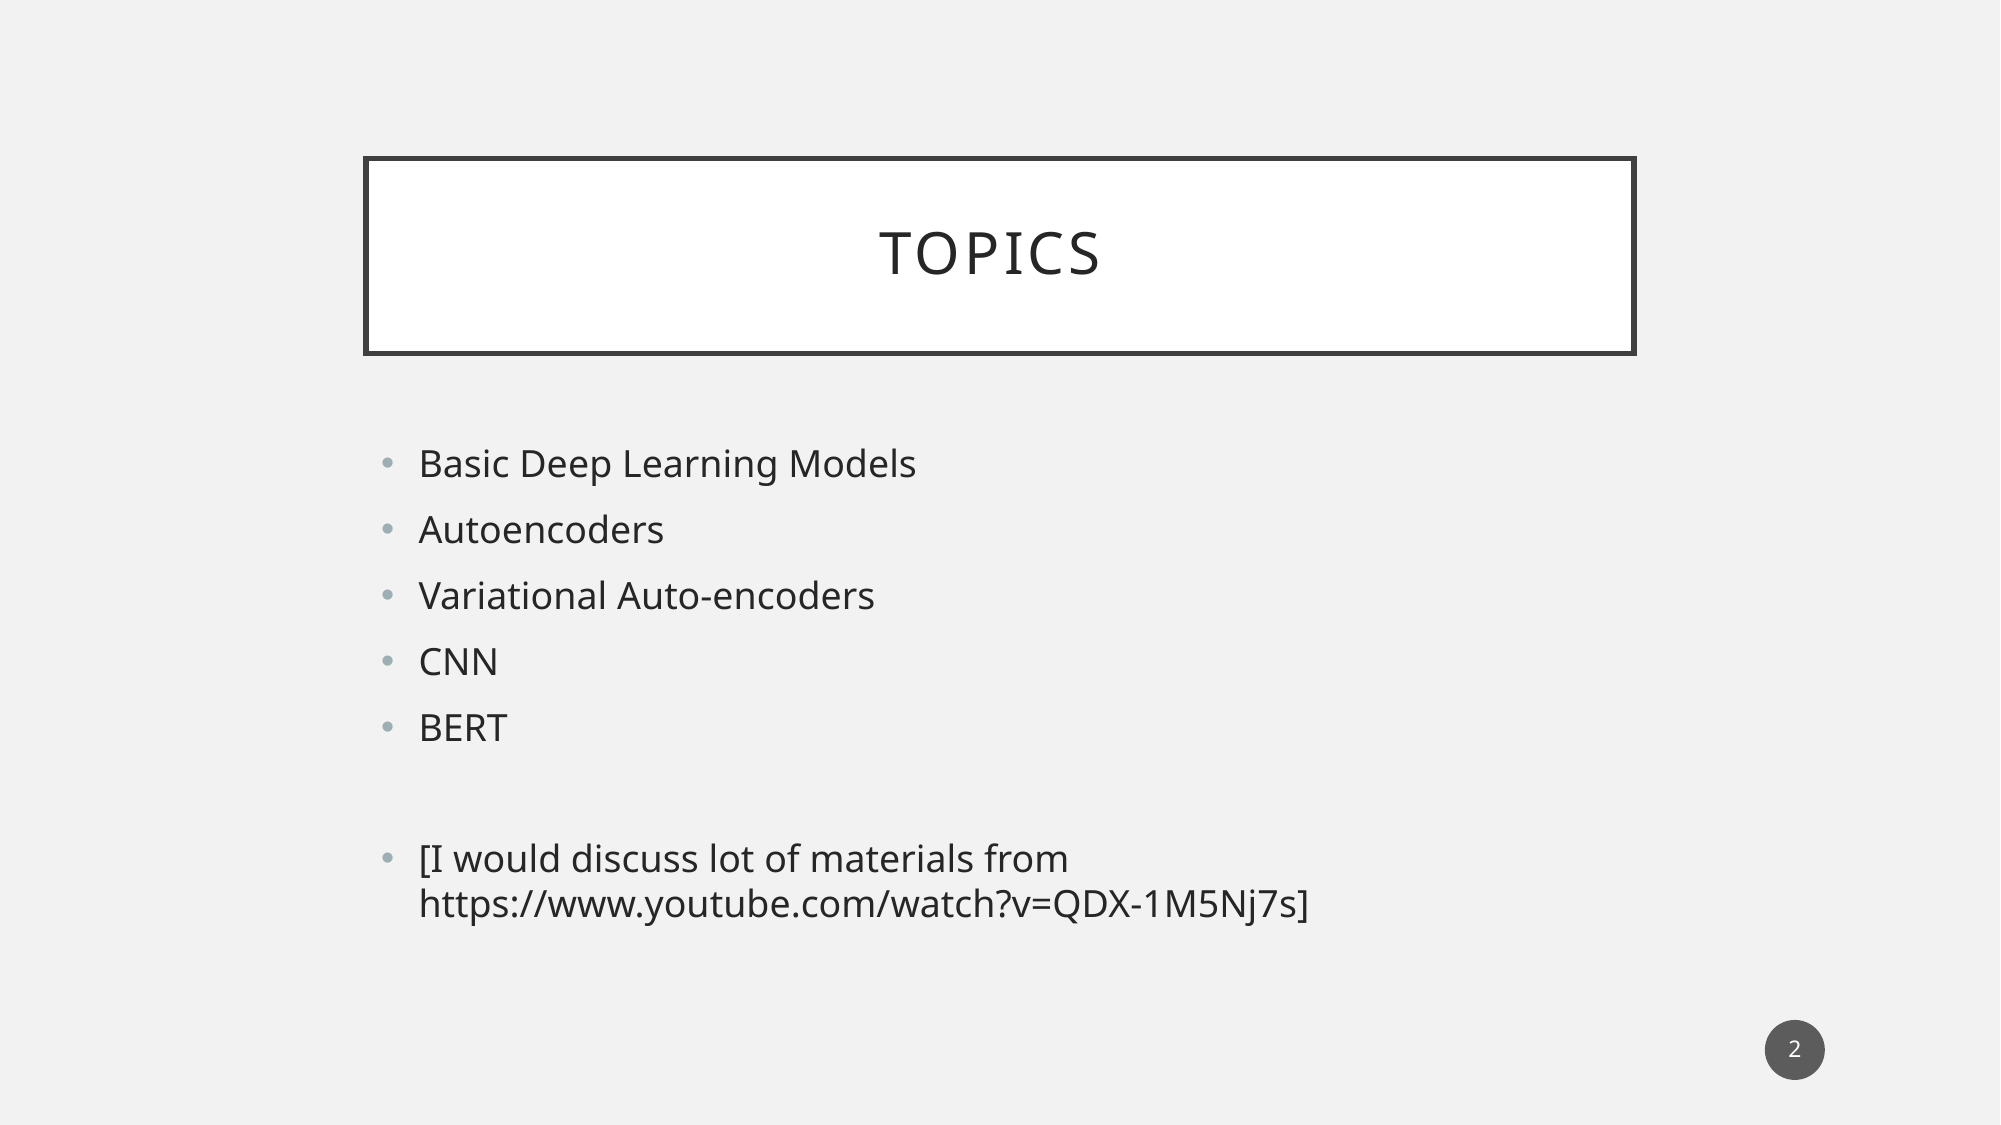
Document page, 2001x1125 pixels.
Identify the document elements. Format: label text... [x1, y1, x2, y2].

slide_number 2 [1764, 1019, 1825, 1080]
title Topics [363, 156, 1637, 356]
list Basic Deep Learning Models Autoencoders Variational Auto-encoders CNN BERT [I would discuss lot of materials from https://www.youtube.com/watch?v=QDX-1M5Nj7s] [366, 432, 1634, 942]
